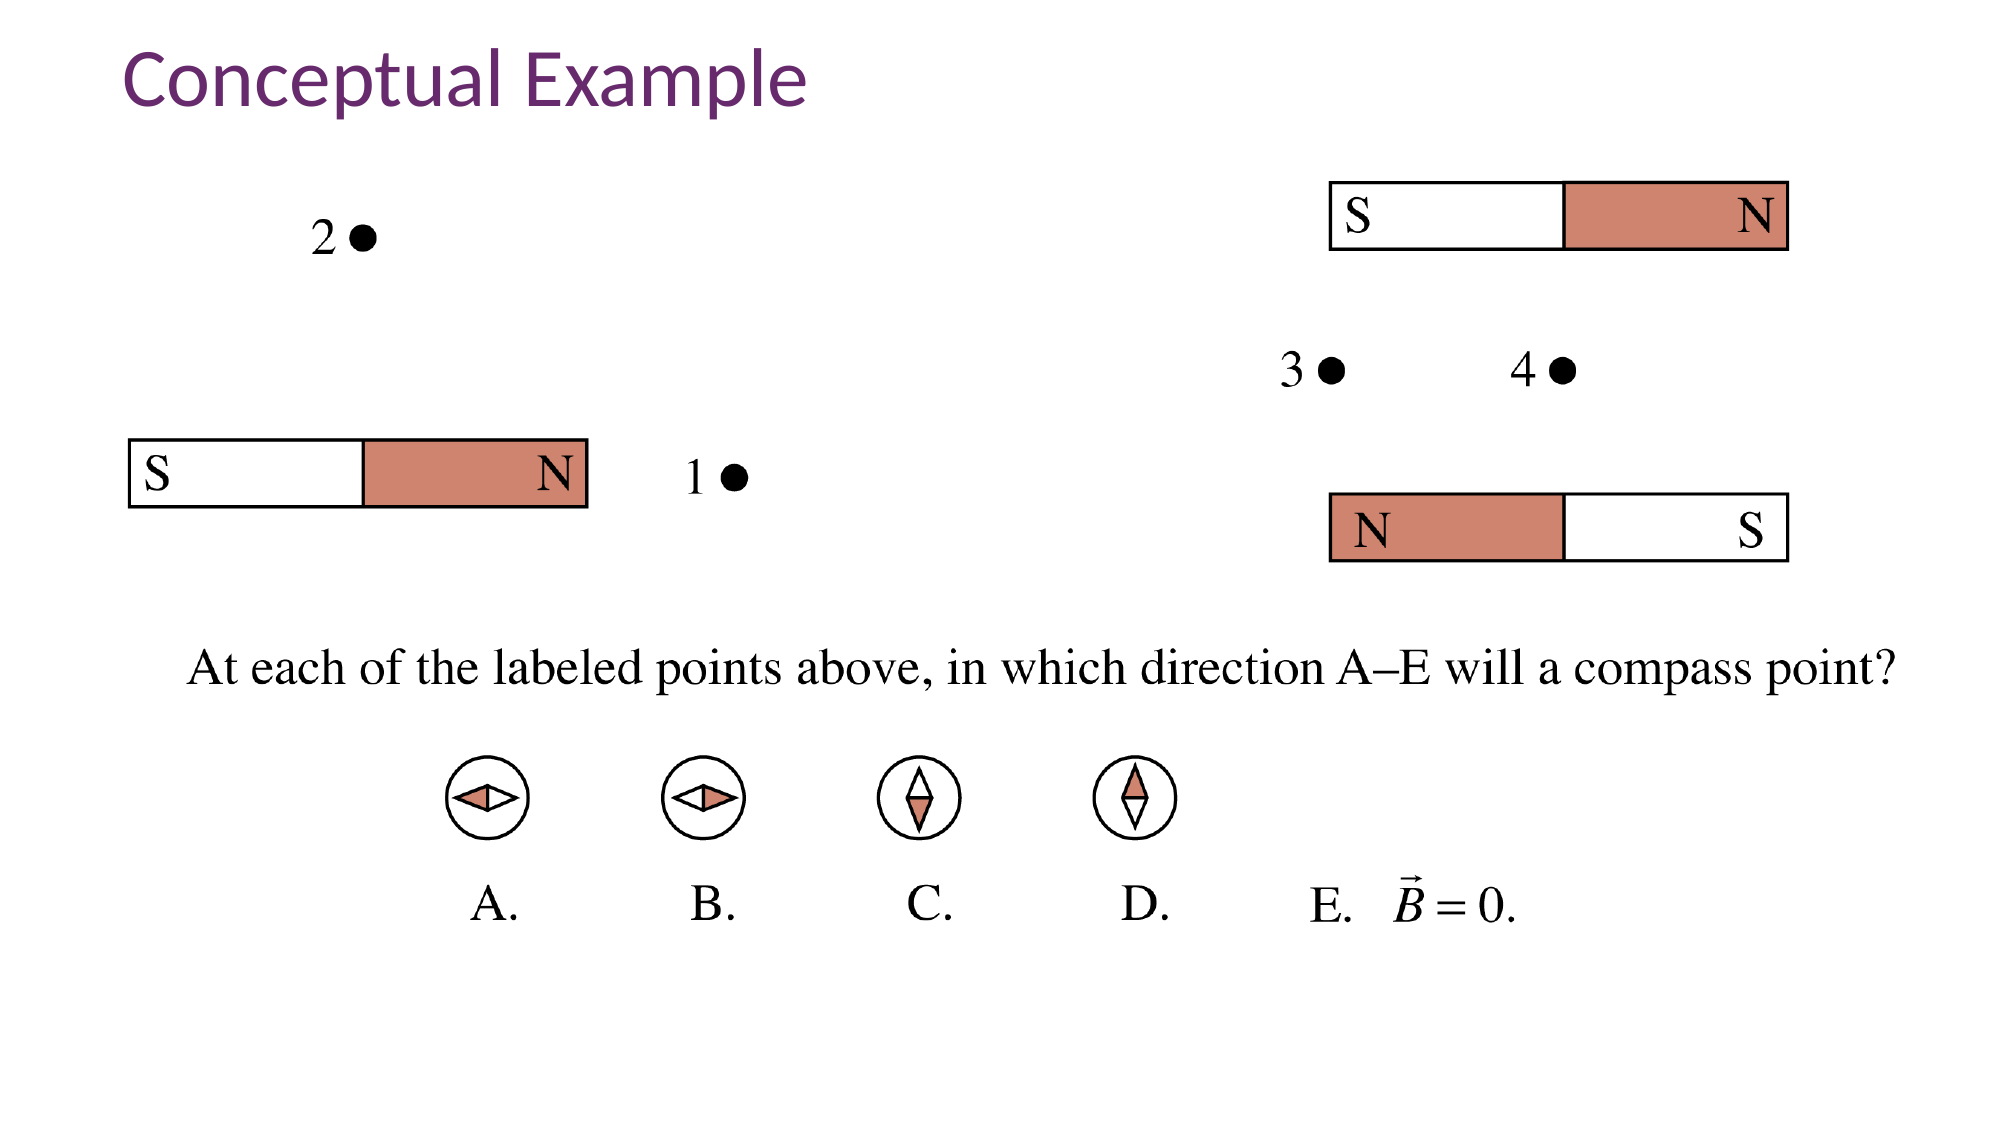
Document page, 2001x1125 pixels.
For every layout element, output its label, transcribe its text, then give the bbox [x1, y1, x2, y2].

picture [122, 179, 1905, 935]
text_box Conceptual Example [122, 22, 1748, 100]
